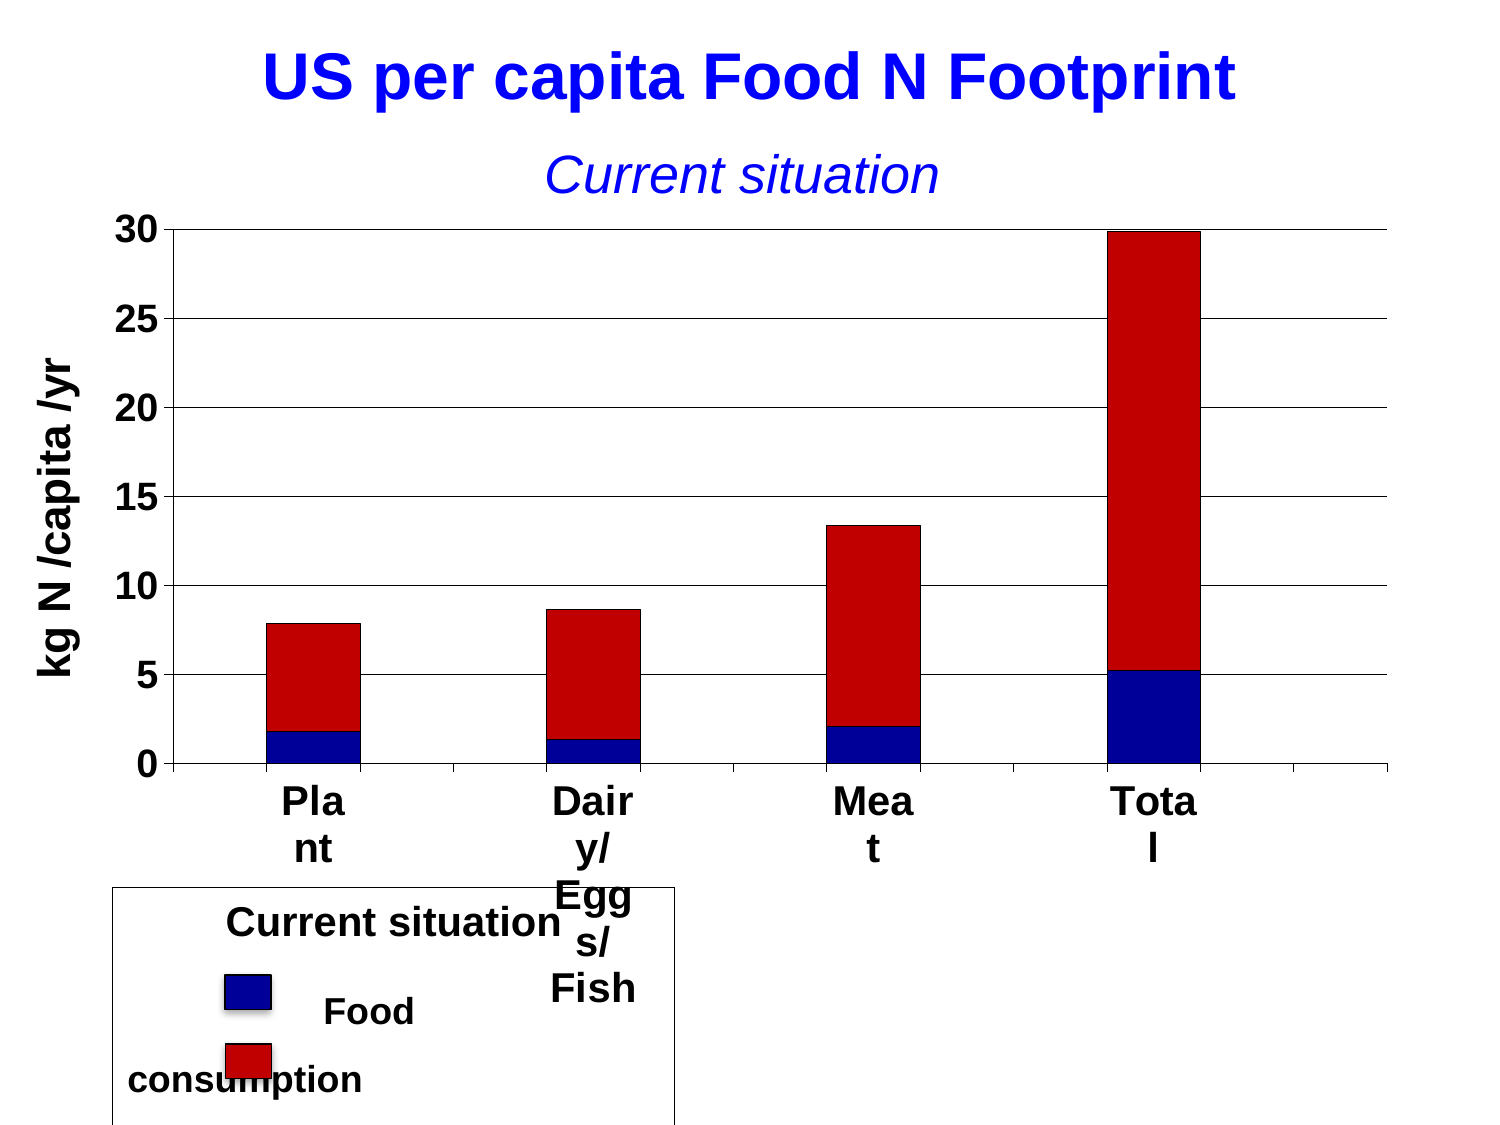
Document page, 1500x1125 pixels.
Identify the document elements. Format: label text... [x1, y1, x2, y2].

text_box US per capita Food N Footprint Current situation [0, 24, 1500, 213]
chart [0, 184, 1463, 1125]
